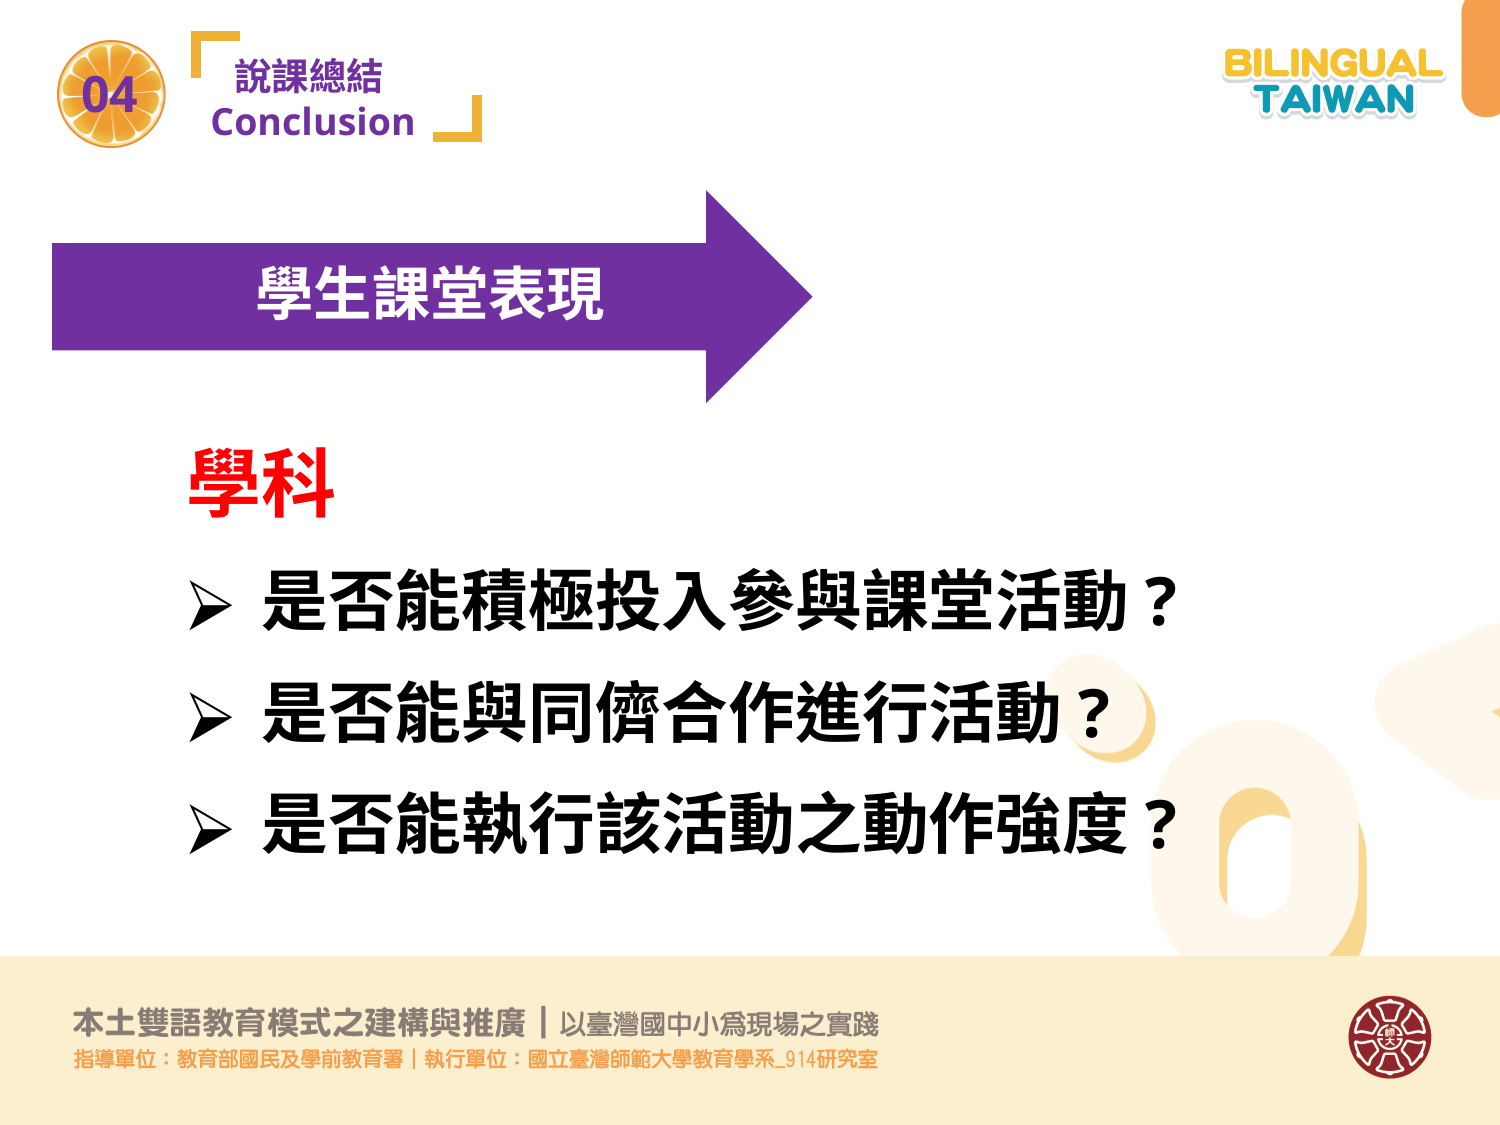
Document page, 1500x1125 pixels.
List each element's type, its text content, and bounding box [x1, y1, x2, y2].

picture [0, 0, 1500, 1125]
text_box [54, 35, 478, 152]
text_box 學科 是否能積極投入參與課堂活動? 是否能與同儕合作進行活動? 是否能執行該活動之動作強度? [171, 429, 1308, 940]
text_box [49, 185, 816, 408]
